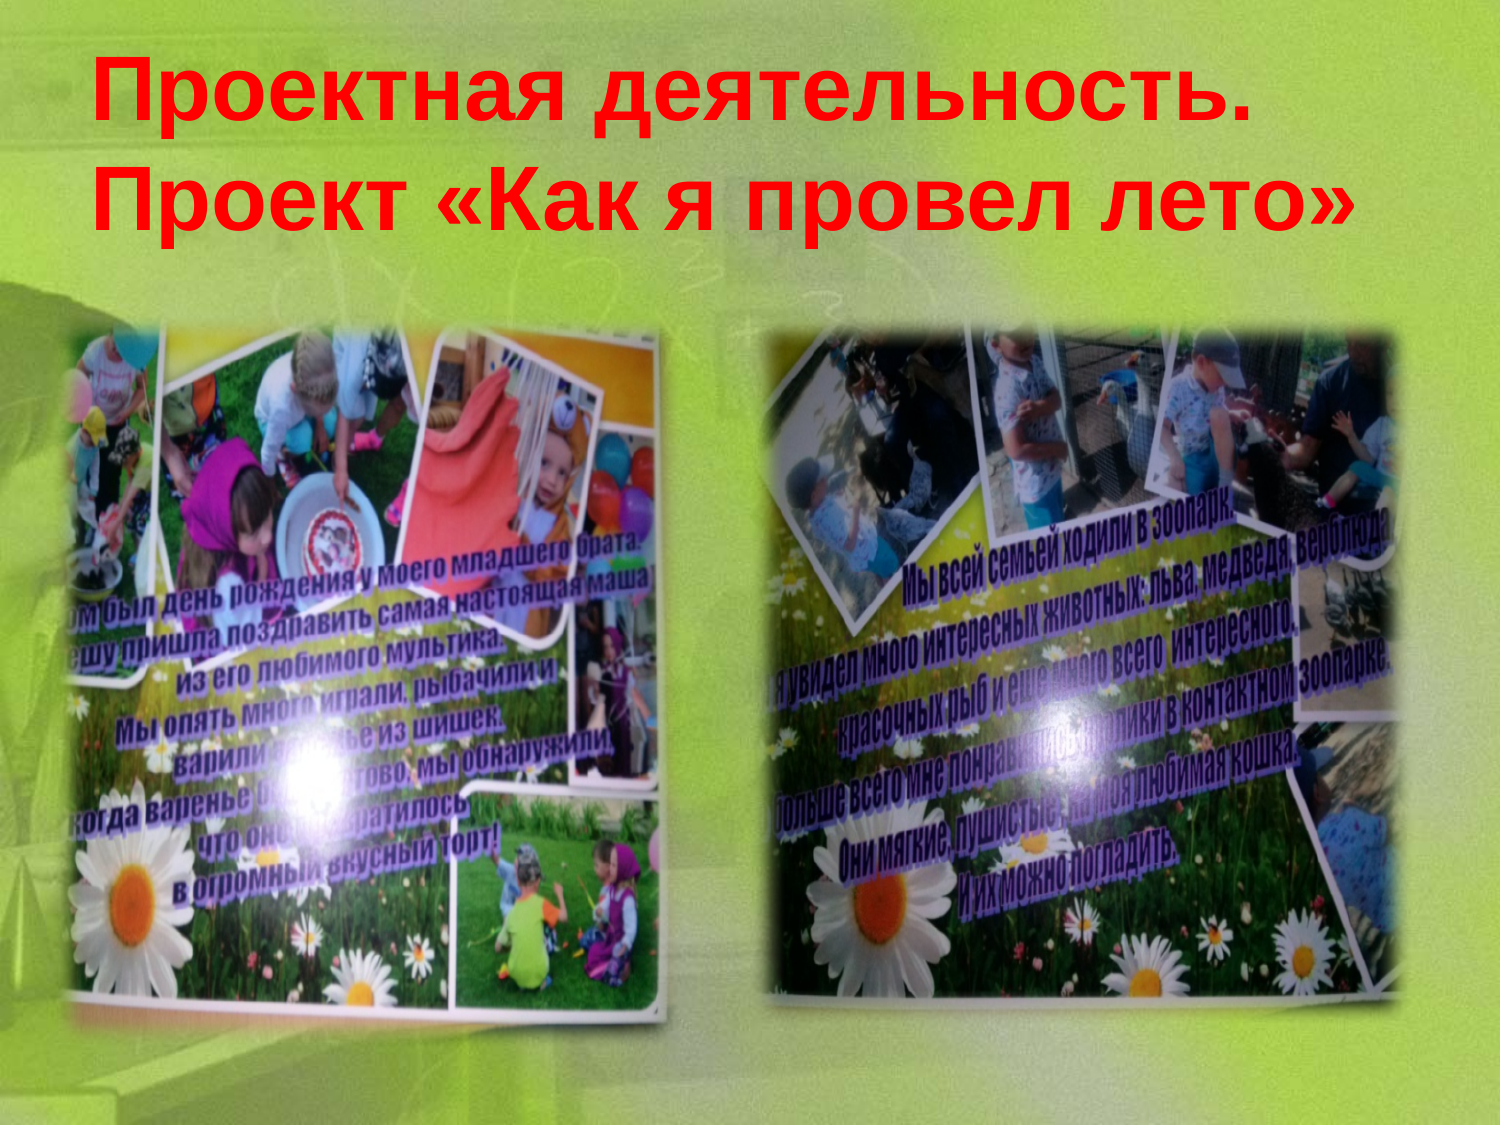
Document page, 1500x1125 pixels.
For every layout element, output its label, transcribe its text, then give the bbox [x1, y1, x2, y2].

picture [0, 0, 1500, 1125]
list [749, 314, 1412, 1024]
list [52, 314, 680, 1048]
title Проектная деятельность. Проект «Как я провел лето» [75, 45, 1425, 233]
